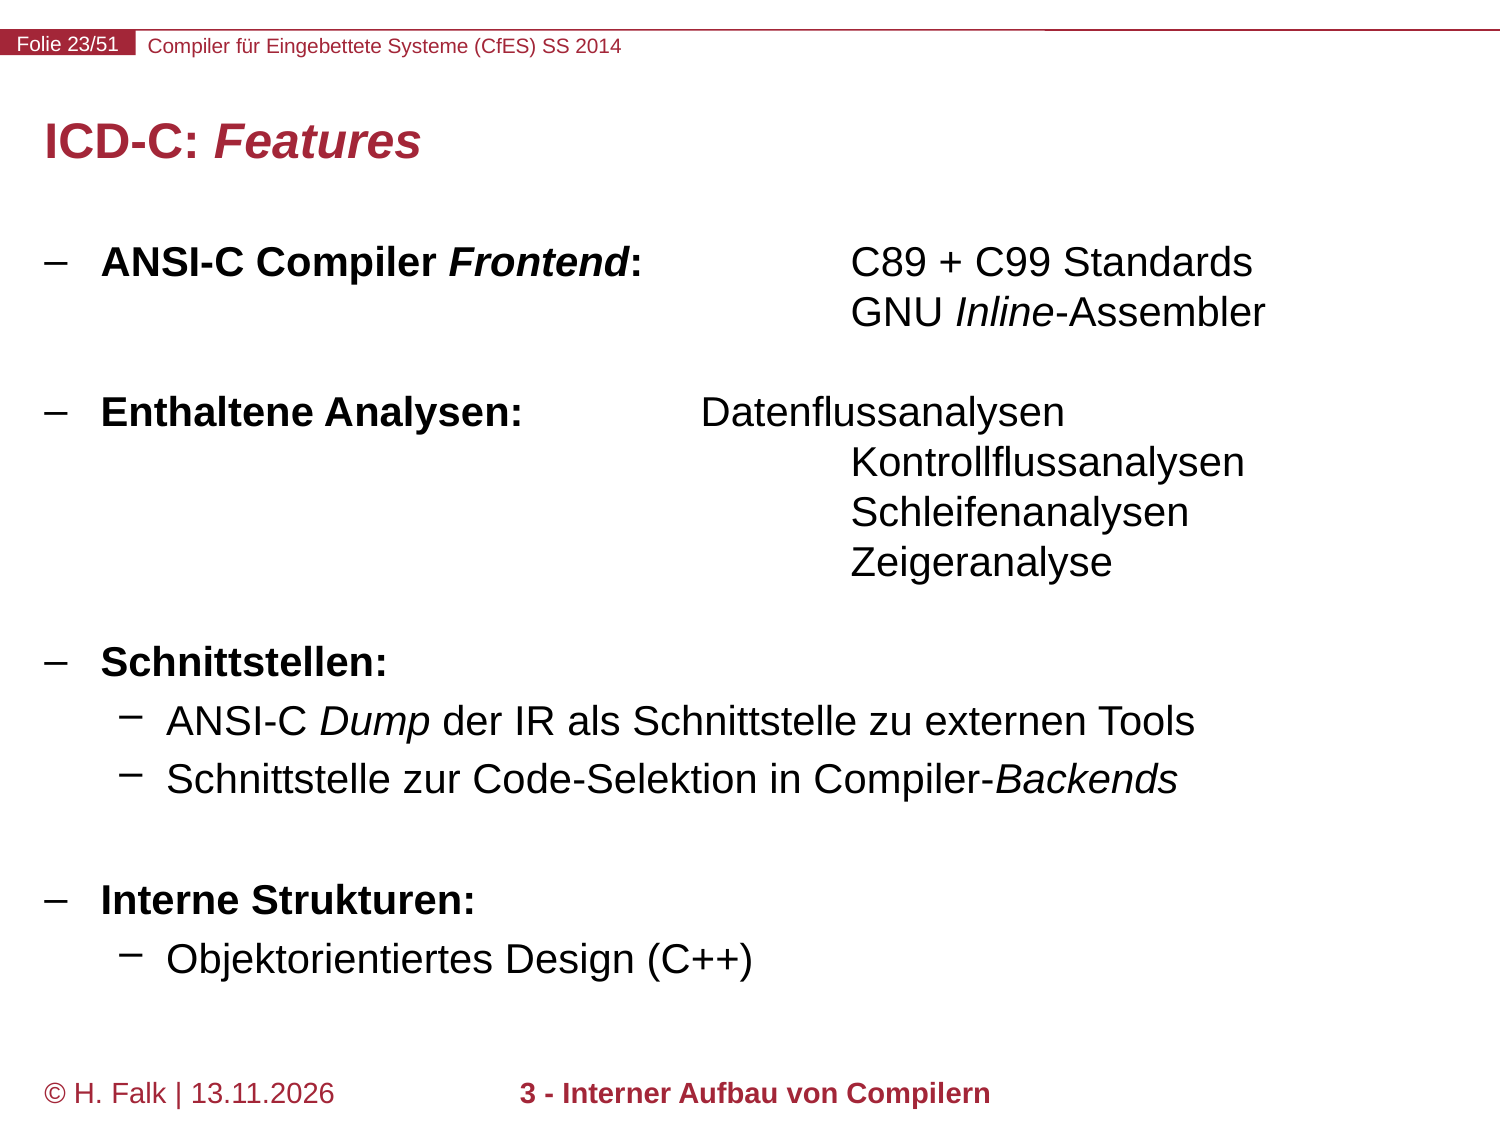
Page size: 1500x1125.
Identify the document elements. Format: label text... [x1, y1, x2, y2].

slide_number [29, 1066, 301, 1125]
list ANSI-C Compiler Frontend: C89 + C99 Standards GNU Inline-Assembler Enthaltene Analysen: Datenflussanalysen Kontrollflussanalysen Schleifenanalysen Zeigeranalyse Schnittstellen: ANSI-C Dump der IR als Schnittstelle zu externen Tools Schnittstelle zur Code-Selektion in Compiler-Backends Interne Strukturen: Objektorientiertes Design (C++) [29, 227, 1471, 1047]
title ICD-C: Features [29, 90, 1471, 198]
footer 3 - Interner Aufbau von Compilern [301, 1066, 1211, 1125]
